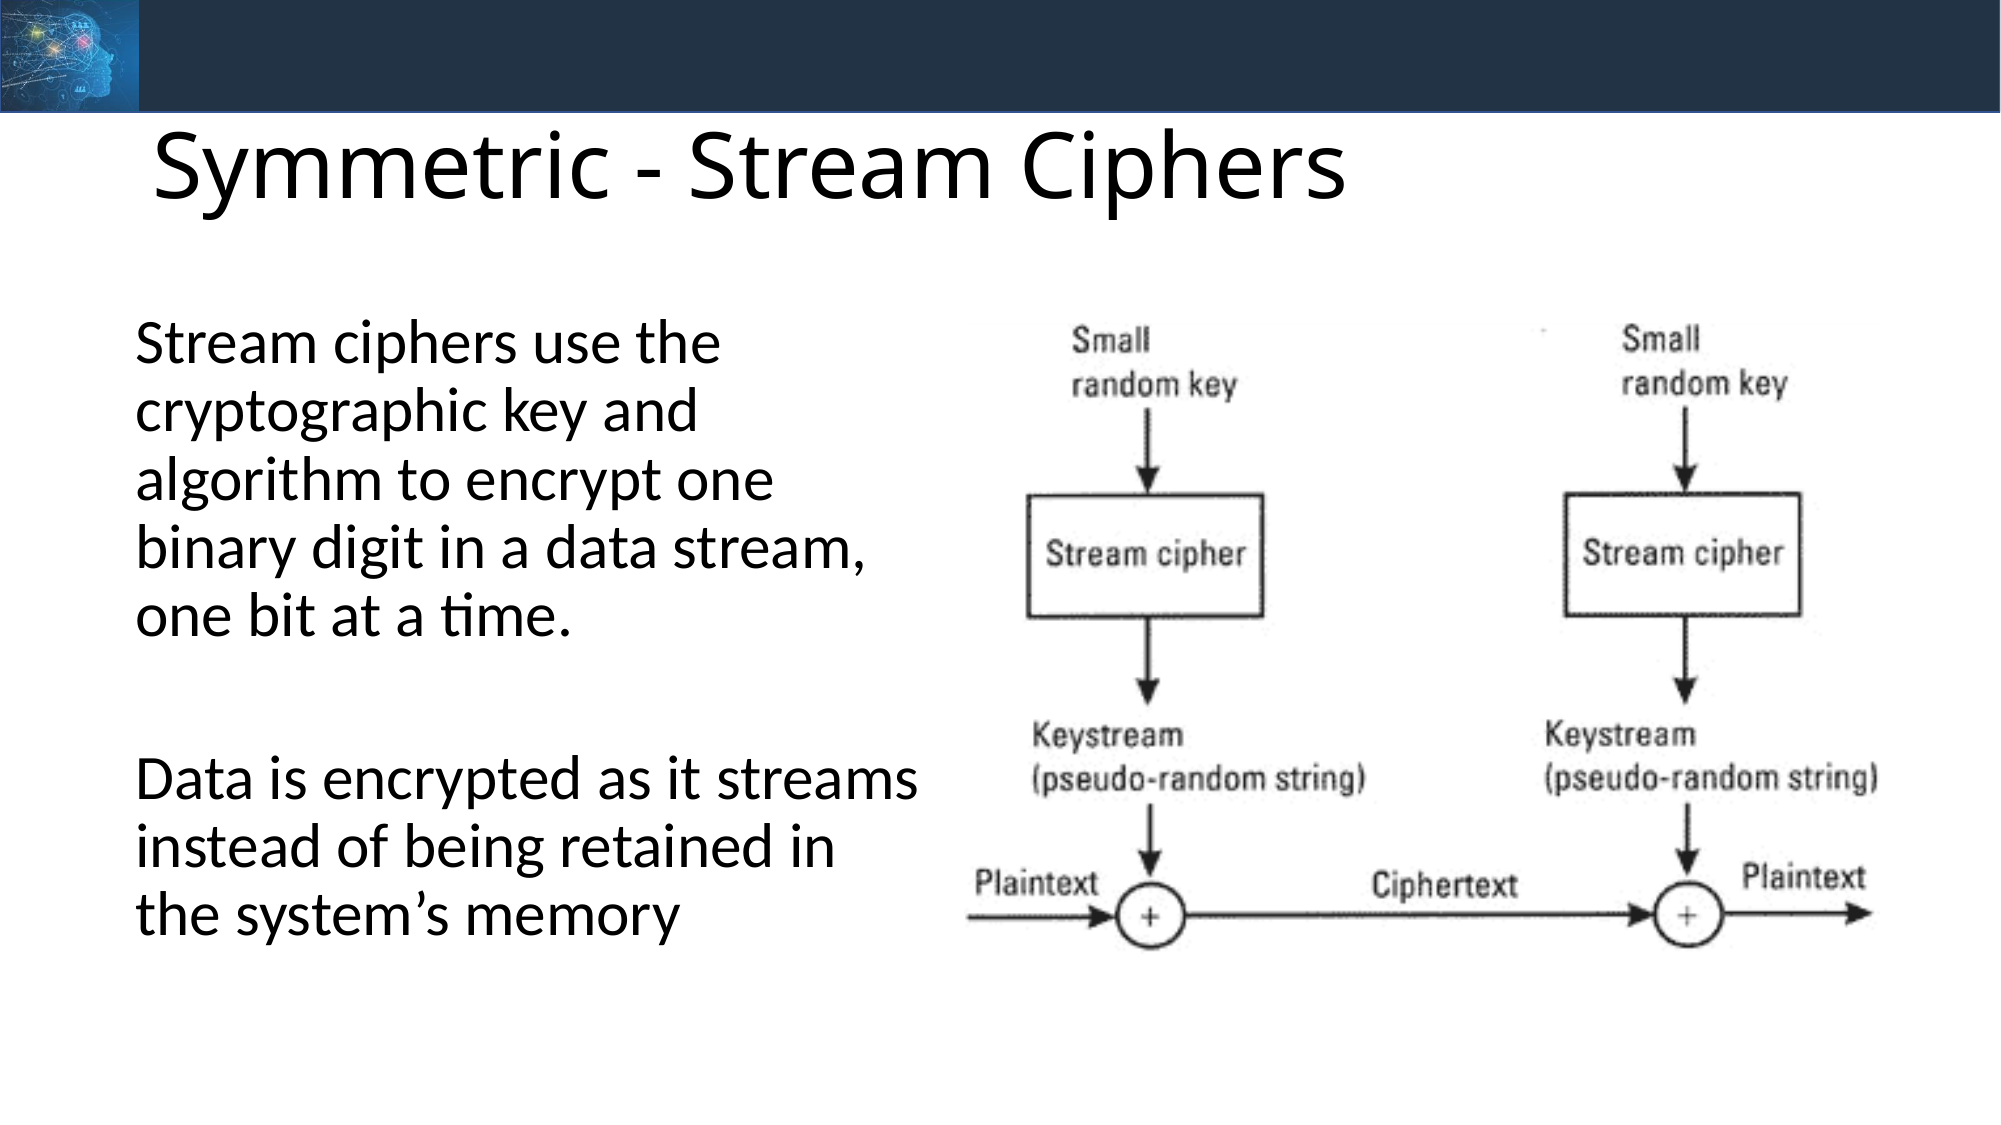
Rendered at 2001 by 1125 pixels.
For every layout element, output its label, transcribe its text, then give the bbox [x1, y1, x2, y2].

title Symmetric - Stream Ciphers [137, 59, 1863, 278]
picture [963, 322, 1880, 954]
list Stream ciphers use the cryptographic key and algorithm to encrypt one binary digit in a data stream, one bit at a time. Data is encrypted as it streams instead of being retained in the system’s memory [120, 301, 946, 1015]
picture [2, 0, 139, 111]
